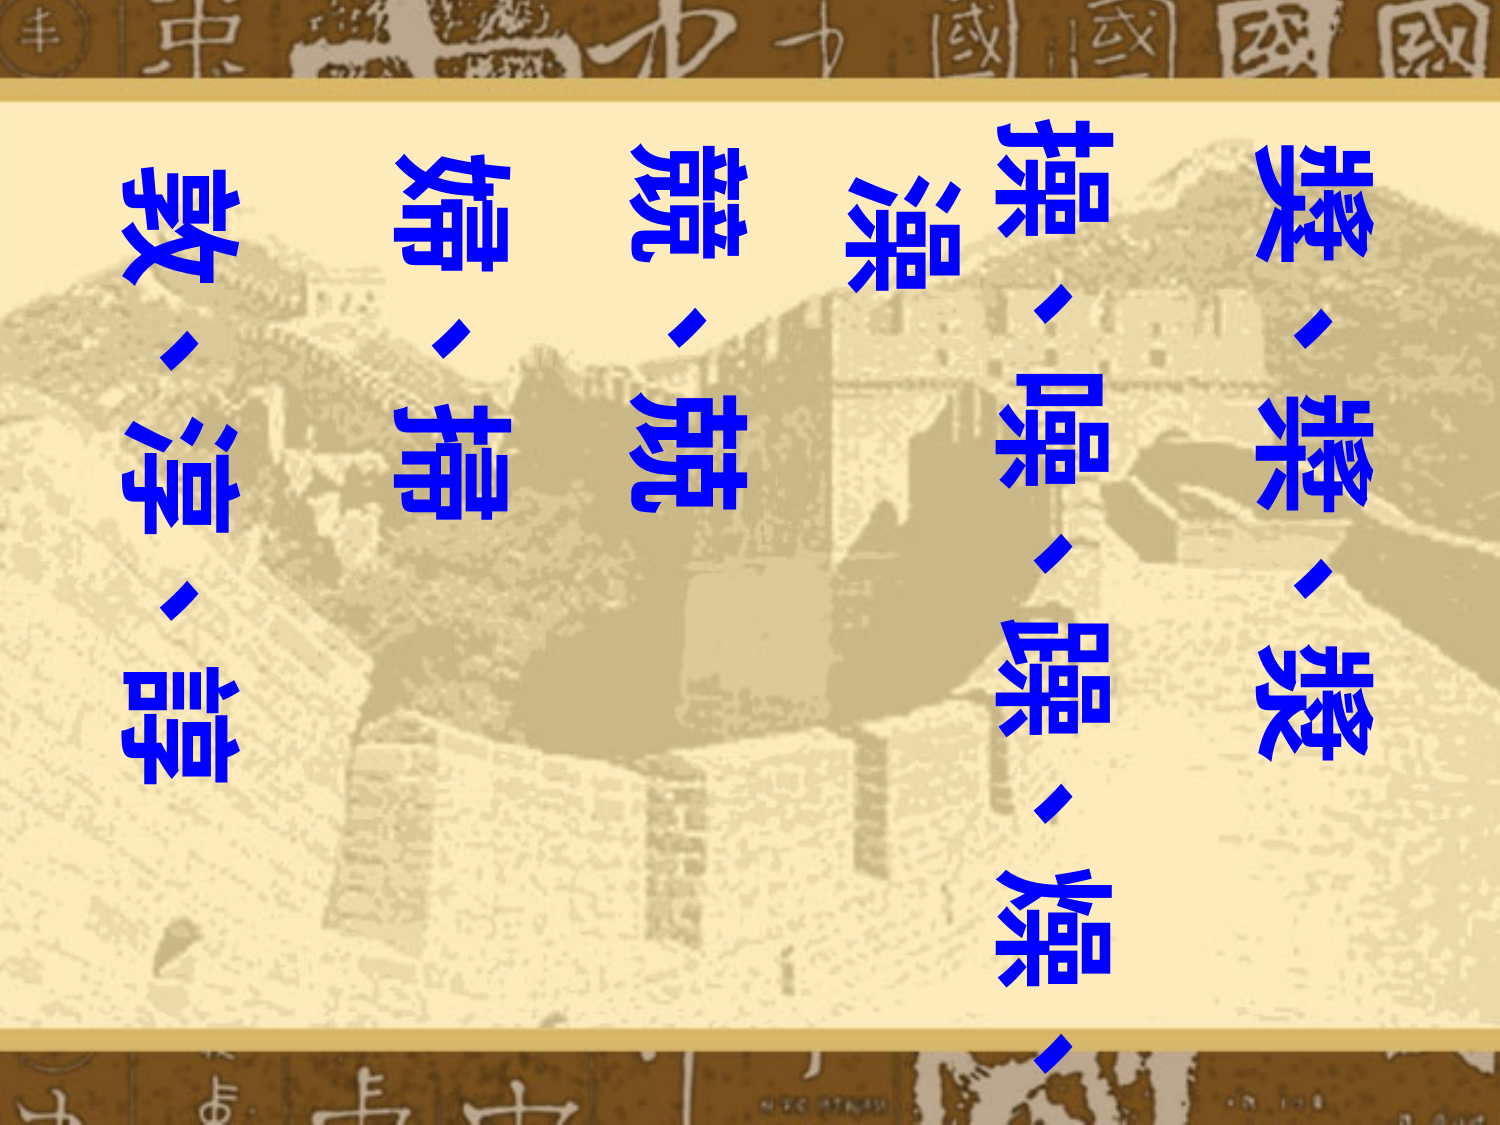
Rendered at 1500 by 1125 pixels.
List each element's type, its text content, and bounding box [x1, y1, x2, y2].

text_box 操、噪、躁、燥、澡 [820, 101, 1140, 1083]
text_box 獎、槳、漿 [1210, 126, 1400, 800]
text_box 競、兢 [584, 125, 774, 799]
picture [0, 0, 1500, 1125]
text_box 敦、淳、諄 [76, 148, 266, 823]
text_box 婦、掃 [348, 137, 538, 811]
